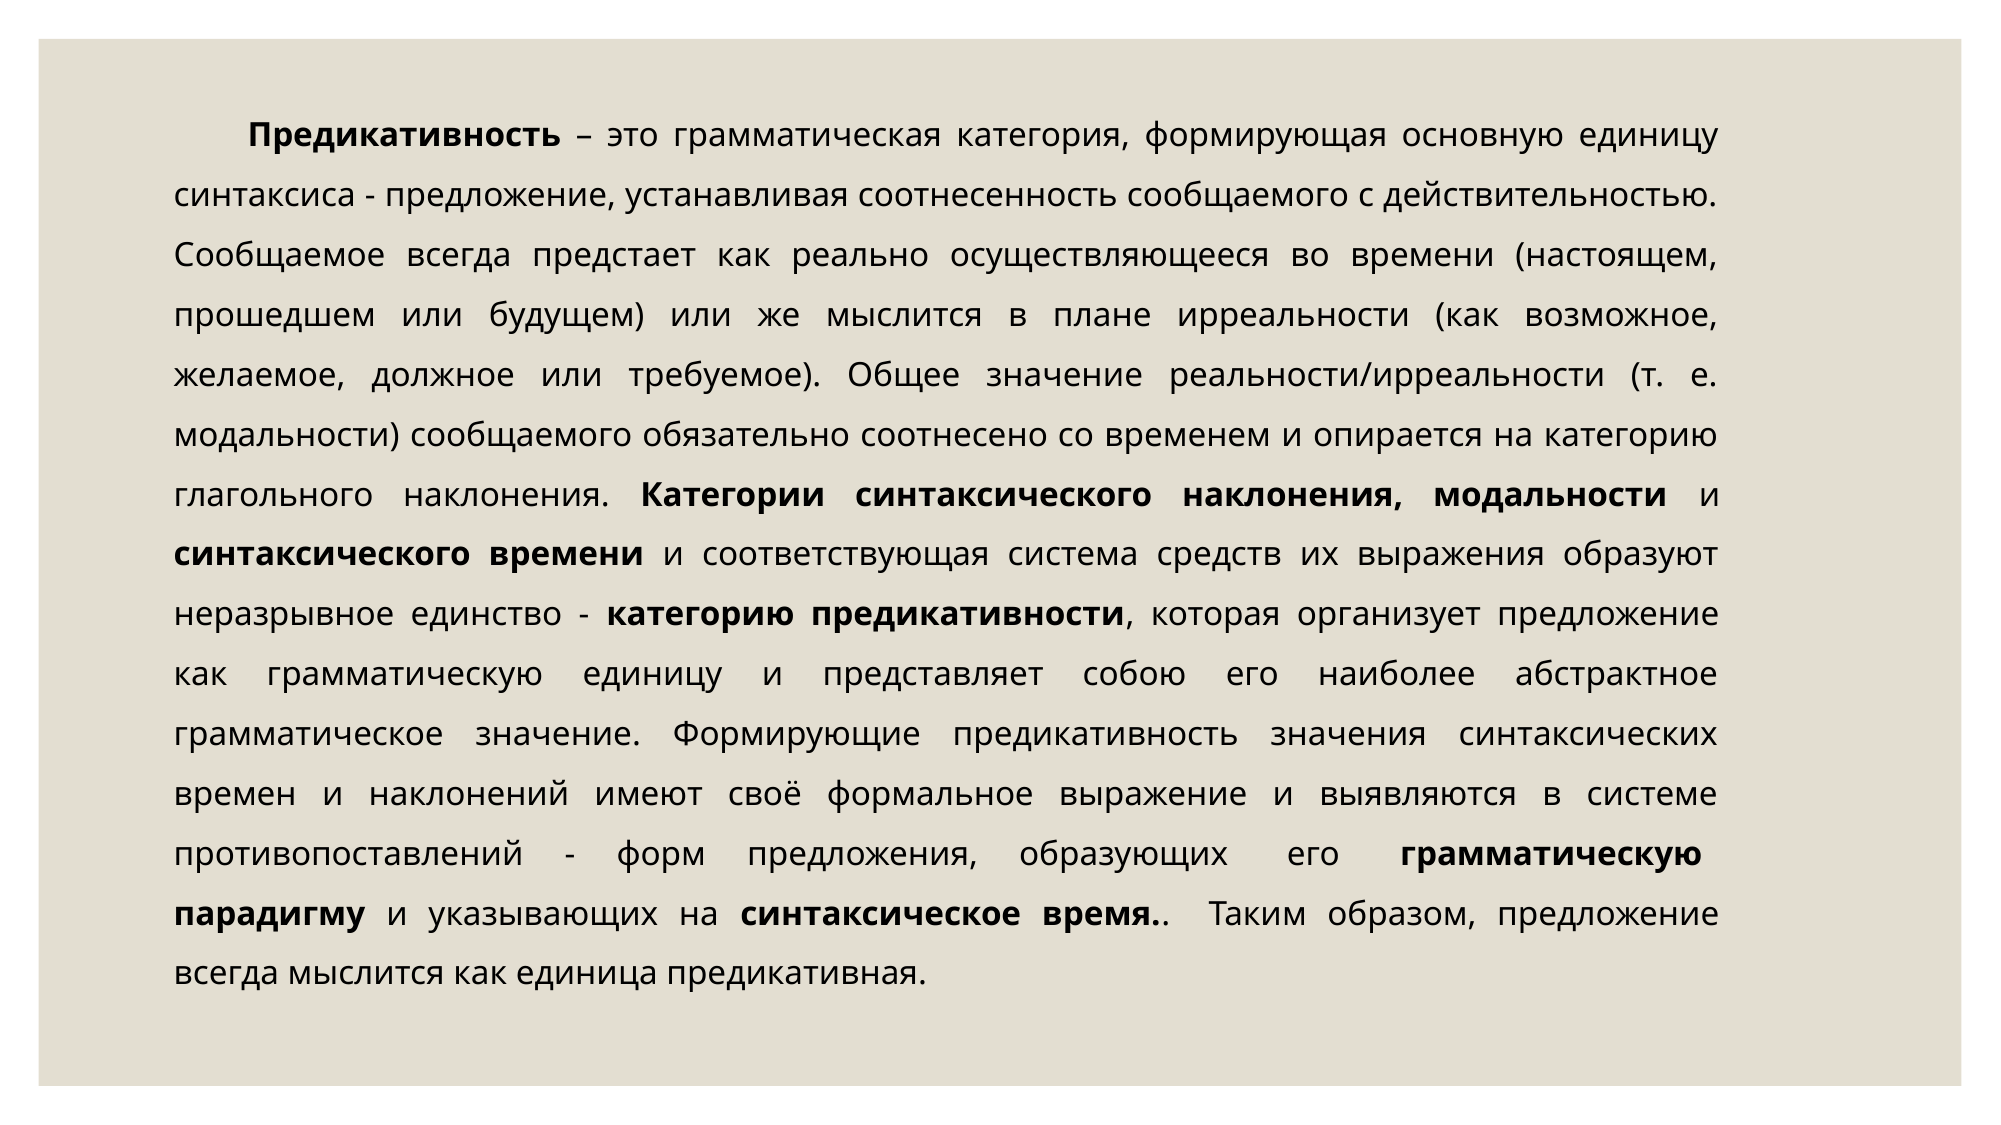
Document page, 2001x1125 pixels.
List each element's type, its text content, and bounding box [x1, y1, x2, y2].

text_box Предикативность – это грамматическая категория, формирующая основную единицу синтаксиса - предложение, устанавливая соотнесенность сообщаемого с действительностью. Сообщаемое всегда предстает как реально осуществляющееся во времени (настоящем, прошедшем или будущем) или же мыслится в плане ирреальности (как возможное, желаемое, должное или требуемое). Общее значение реальности/ирреальности (т. е. модальности) сообщаемого обязательно соотнесено со временем и опирается на категорию глагольного наклонения. Категории синтаксического наклонения, модальности и синтаксического времени и соответствующая система средств их выражения образуют неразрывное единство - категорию предикативности, которая организует предложение как грамматическую единицу и представляет собою его наиболее абстрактное грамматическое значение. Формирующие предикативность значения синтаксических времен и наклонений имеют своё формальное выражение и выявляются в системе противопоставлений - форм предложения, образующих его грамматическую парадигму и указывающих на синтаксическое время.. Таким образом, предложение всегда мыслится как единица предикативная. [158, 86, 1735, 999]
